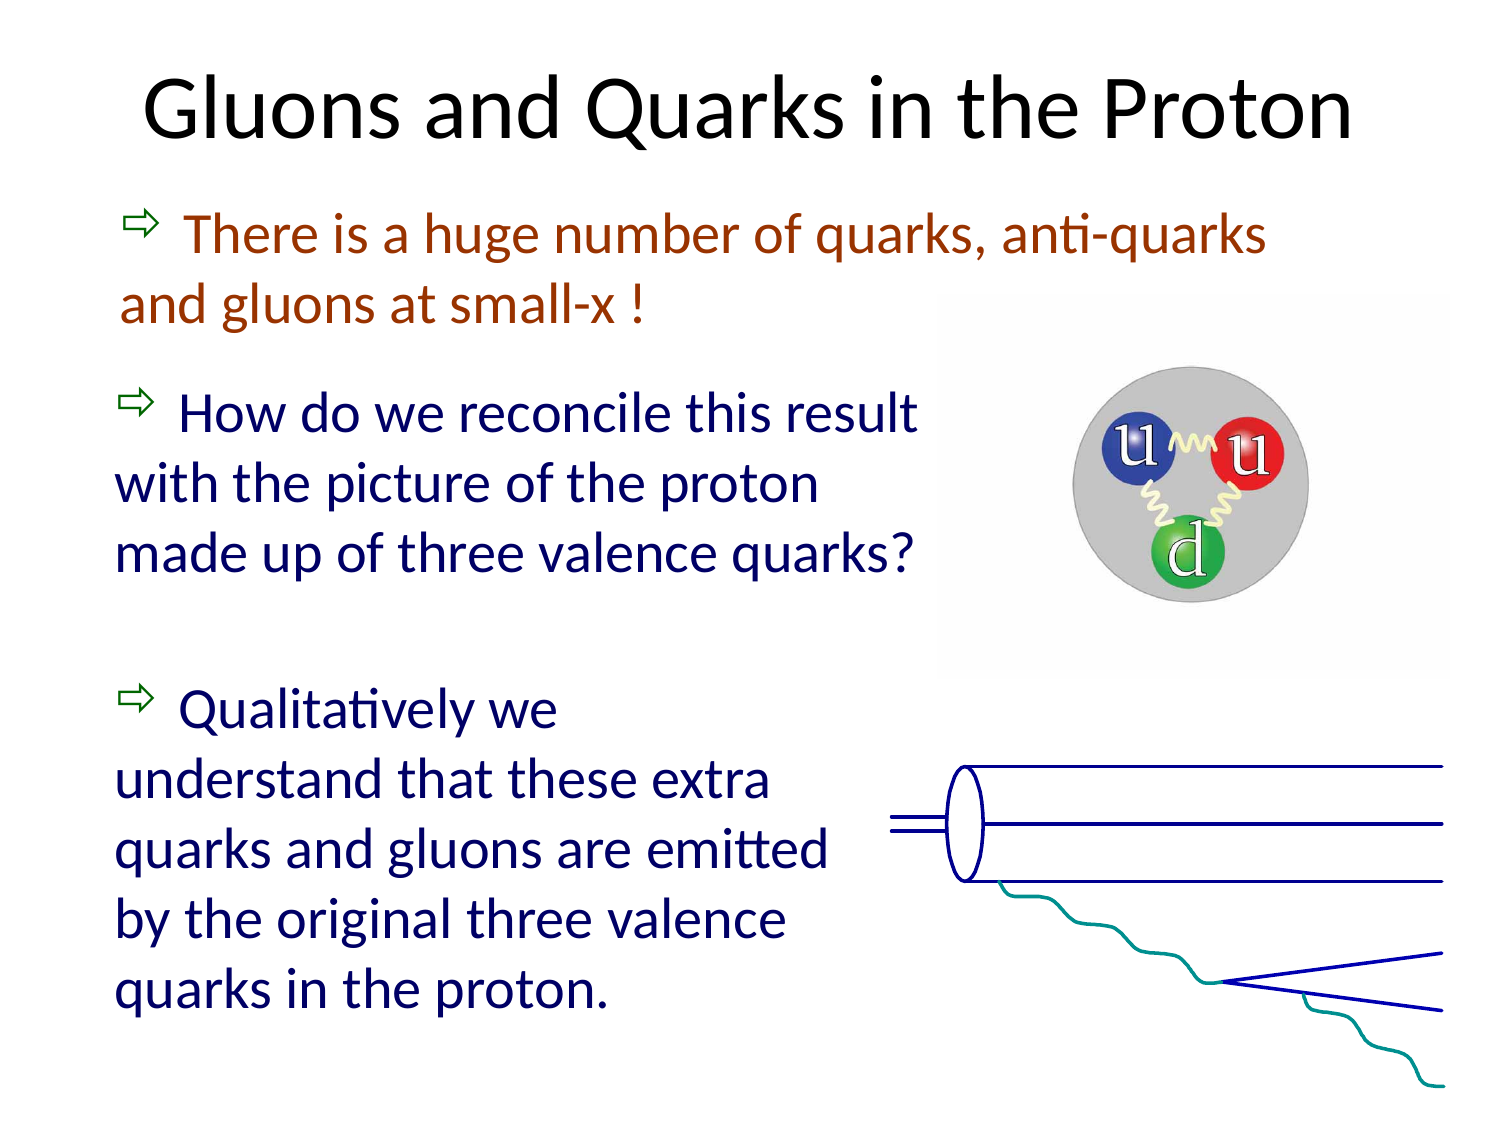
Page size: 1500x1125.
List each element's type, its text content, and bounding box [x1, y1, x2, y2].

title Gluons and Quarks in the Proton [75, 24, 1425, 180]
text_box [99, 662, 1451, 1090]
picture [937, 293, 1451, 679]
text_box There is a huge number of quarks, anti-quarks and gluons at small-x ! [104, 187, 1297, 343]
text_box How do we reconcile this result with the picture of the proton made up of three valence quarks? [99, 366, 932, 592]
